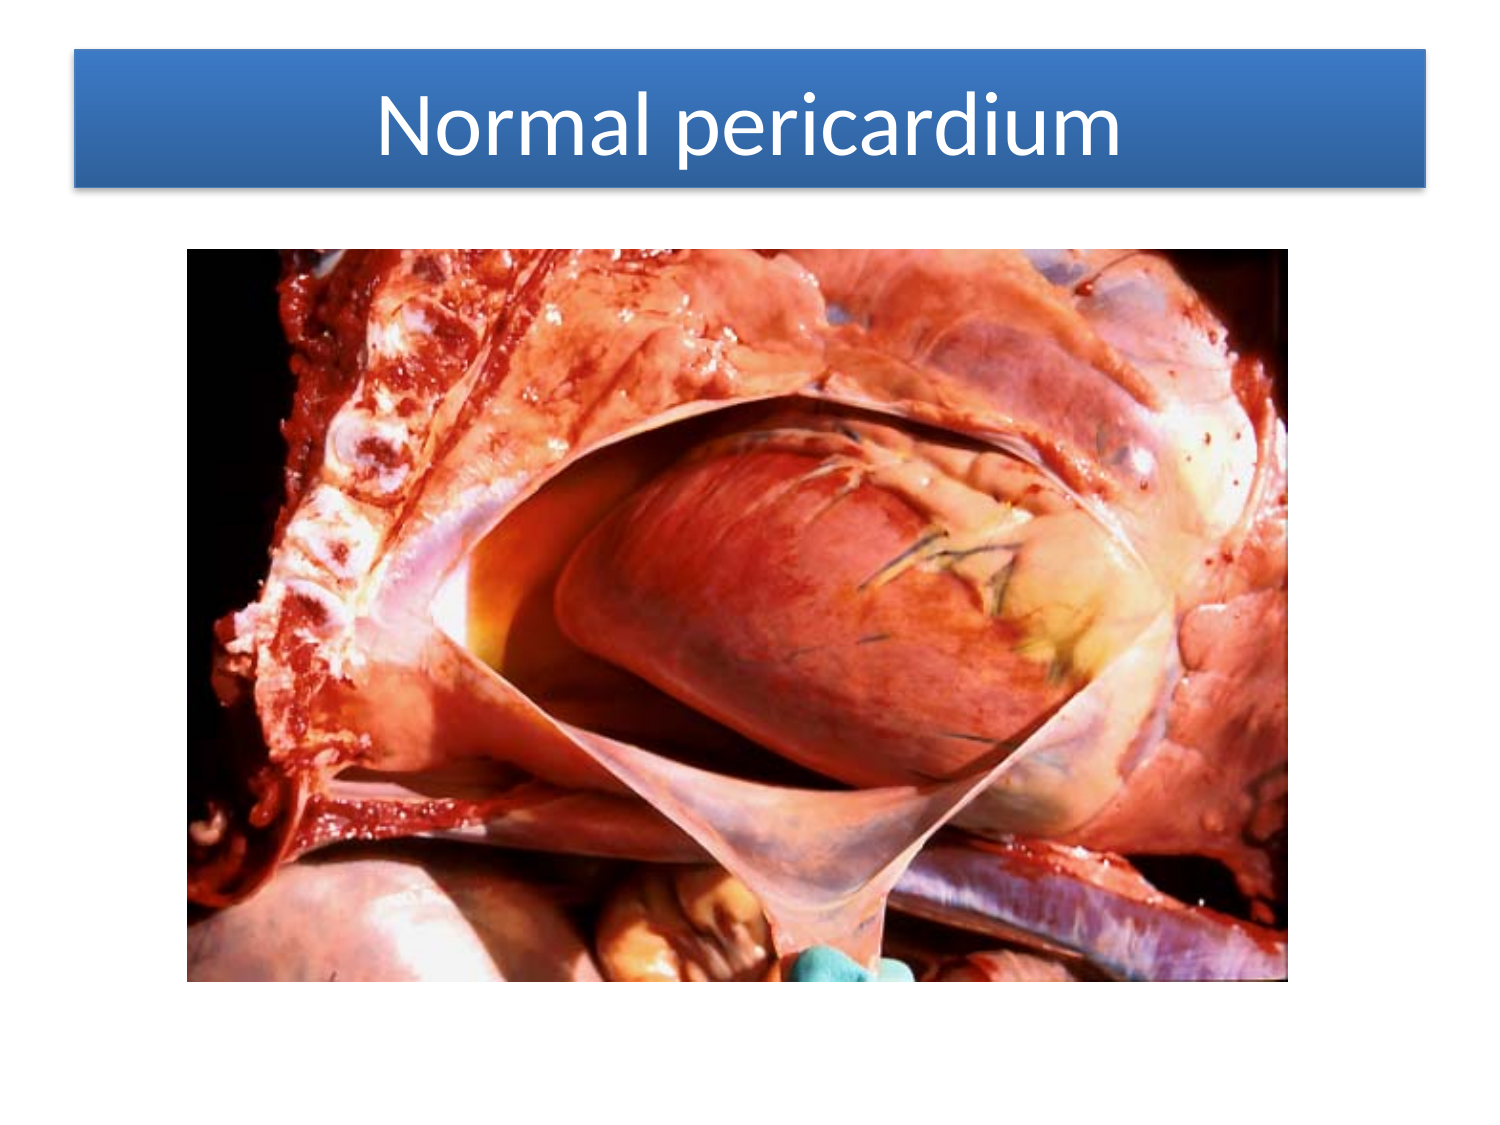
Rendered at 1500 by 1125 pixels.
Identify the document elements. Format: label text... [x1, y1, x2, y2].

picture [187, 249, 1288, 982]
title Normal pericardium [74, 49, 1426, 188]
